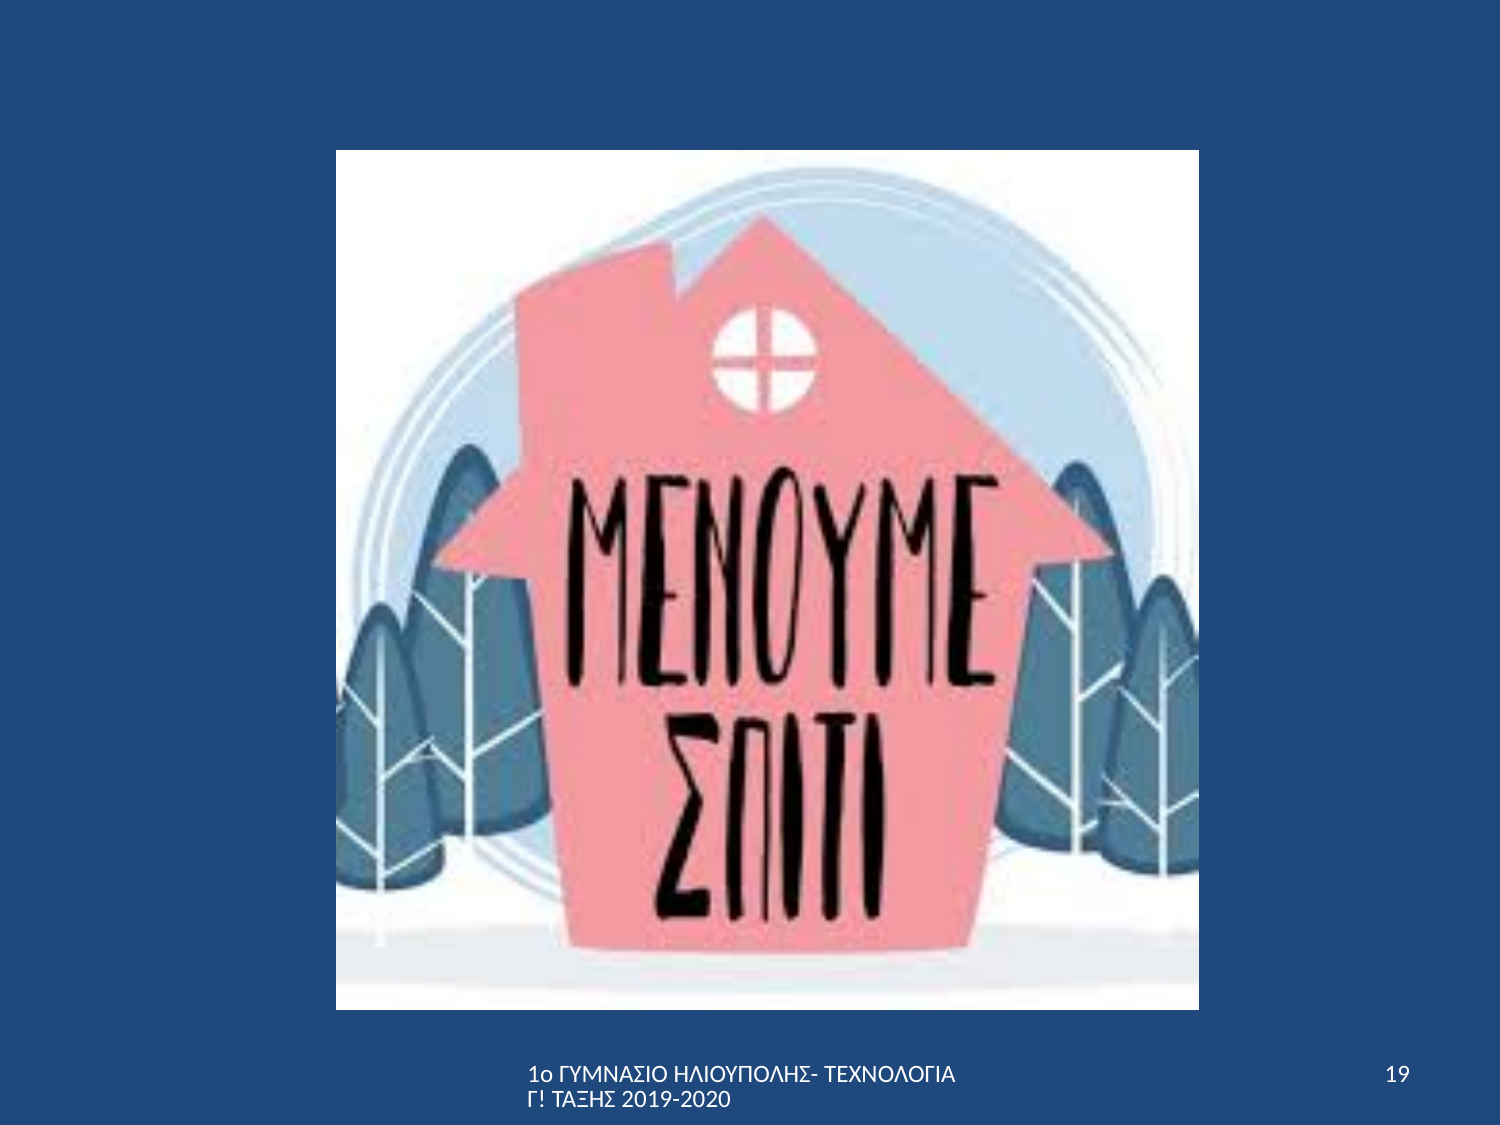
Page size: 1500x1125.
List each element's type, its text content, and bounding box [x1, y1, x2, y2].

slide_number 19 [1074, 1042, 1425, 1103]
footer 1ο ΓΥΜΝΑΣΙΟ ΗΛΙΟΥΠΟΛΗΣ- ΤΕΧΝΟΛΟΓΙΑ Γ! ΤΑΞΗΣ 2019-2020 [512, 1042, 988, 1103]
picture [336, 150, 1200, 1010]
